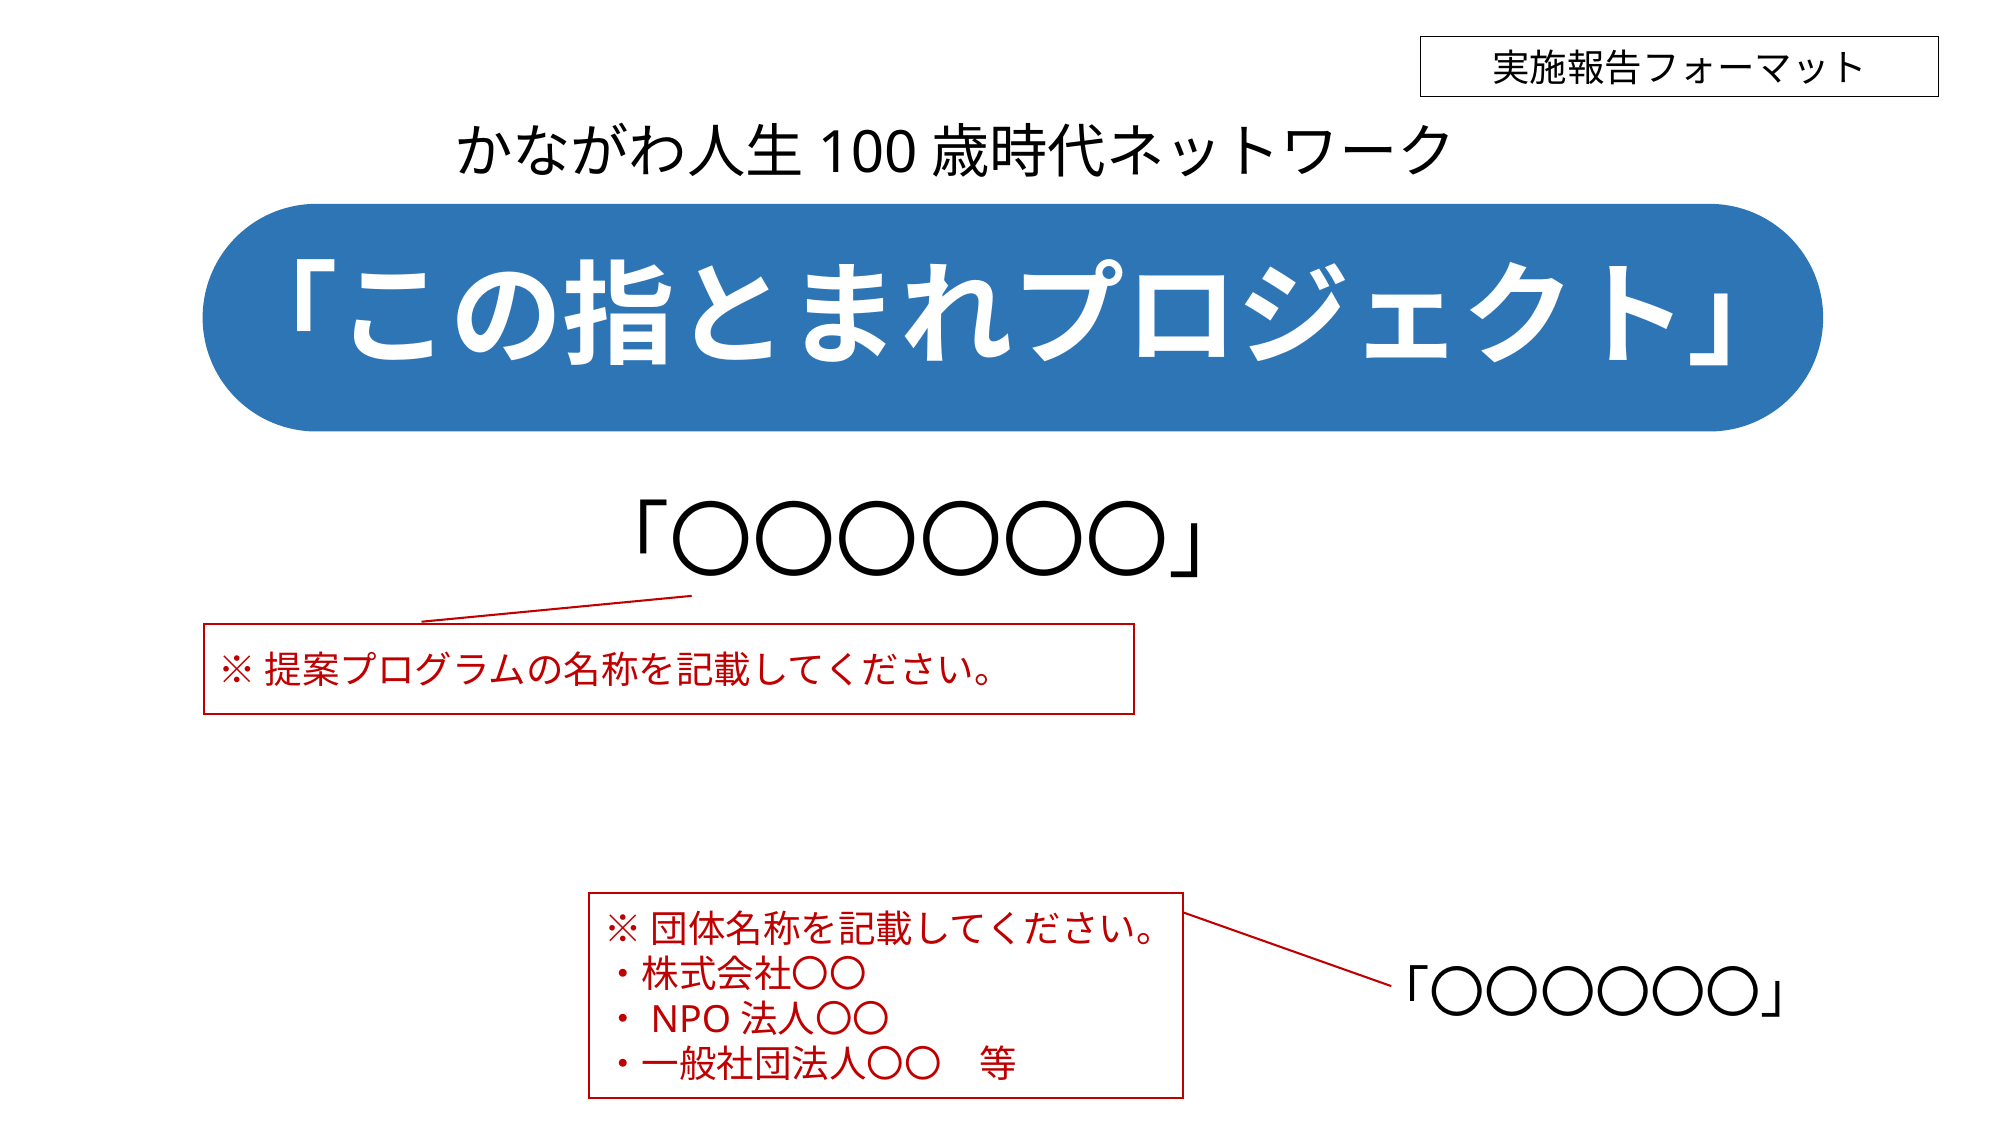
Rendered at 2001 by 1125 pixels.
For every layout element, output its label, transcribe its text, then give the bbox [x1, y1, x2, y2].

title かながわ人生100歳時代ネットワーク [179, 97, 1731, 193]
text_box [224, 203, 1801, 250]
text_box [248, 409, 1778, 432]
text_box ※提案プログラムの名称を記載してください。 [203, 594, 1135, 715]
text_box 実施報告フォーマット [1420, 36, 1939, 97]
subtitle 「この指とまれプロジェクト」 [137, 250, 1889, 409]
text_box 「〇〇〇〇〇〇」 [1356, 957, 1835, 1034]
text_box 「〇〇〇〇〇〇」 [493, 490, 1345, 610]
text_box ※団体名称を記載してください。 ・株式会社〇〇 ・NPO法人〇〇 ・一般社団法人〇〇 等 [588, 892, 1392, 1099]
